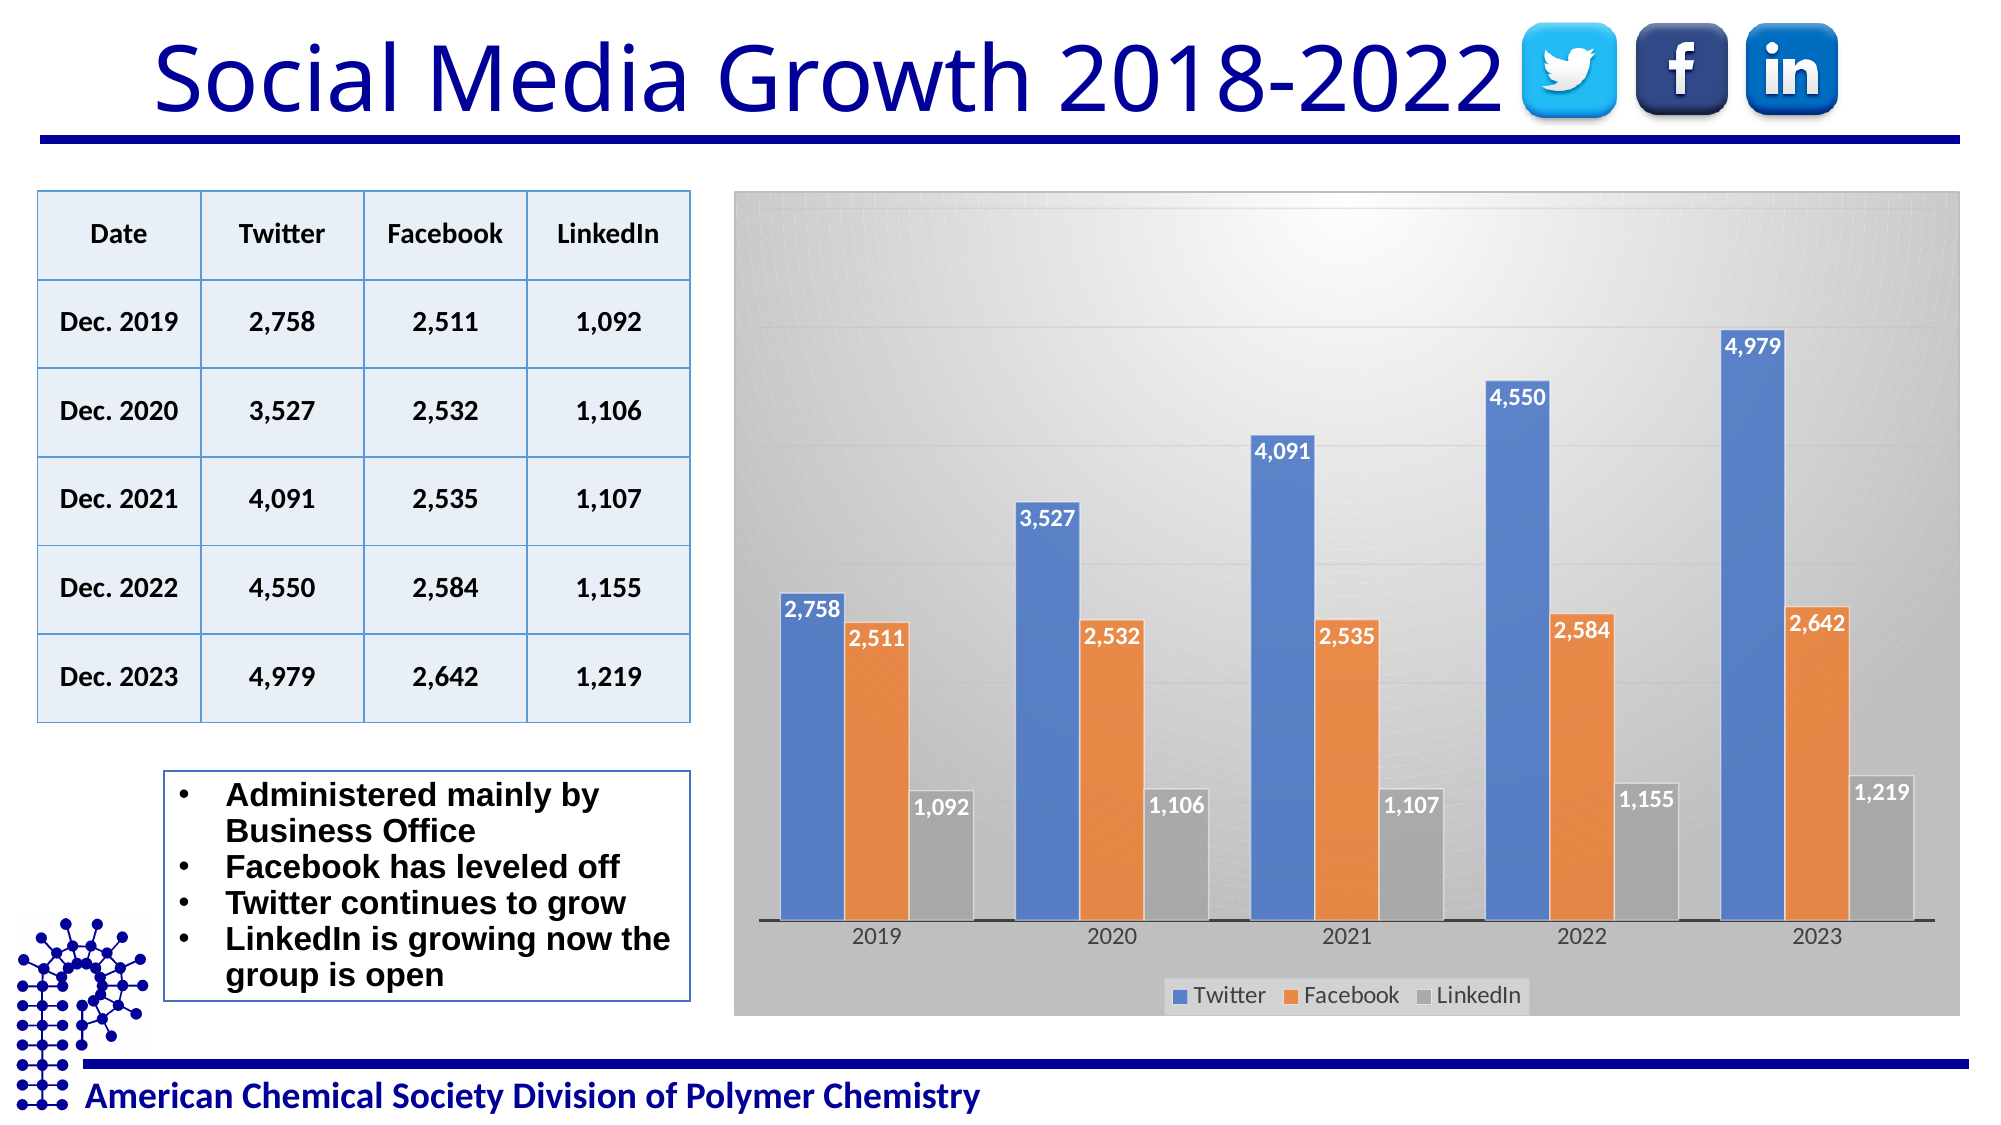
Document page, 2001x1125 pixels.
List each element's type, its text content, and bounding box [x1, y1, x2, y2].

table_cell Dec. 2022 [38, 546, 200, 633]
table_cell 1,219 [528, 635, 689, 722]
table_cell 2,642 [365, 635, 526, 722]
picture [16, 918, 150, 1112]
text_box Administered mainly by Business Office Facebook has leveled off Twitter continues to grow LinkedIn is growing now the group is open [163, 770, 691, 1002]
title Social Media Growth 2018-2022 [138, 21, 1864, 135]
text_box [1499, 5, 1851, 134]
table_cell 2,532 [365, 369, 526, 456]
table_cell Dec. 2019 [38, 281, 200, 367]
table_cell 1,107 [528, 458, 689, 545]
table_cell 1,155 [528, 546, 689, 633]
table_cell 2,758 [202, 281, 363, 367]
table_cell 1,106 [528, 369, 689, 456]
table_header LinkedIn [528, 192, 689, 279]
table_header Facebook [365, 192, 526, 279]
table_cell 2,511 [365, 281, 526, 367]
table_cell 4,979 [202, 635, 363, 722]
table_cell 4,550 [202, 546, 363, 633]
chart [734, 191, 1960, 1017]
table_cell 2,584 [365, 546, 526, 633]
table_cell 2,535 [365, 458, 526, 545]
table_cell 1,092 [528, 281, 689, 367]
table_cell Dec. 2023 [38, 635, 200, 722]
table_header Date [38, 192, 200, 279]
table_cell 3,527 [202, 369, 363, 456]
table_cell Dec. 2020 [38, 369, 200, 456]
table_header Twitter [202, 192, 363, 279]
text_box American Chemical Society Division of Polymer Chemistry [70, 1069, 997, 1124]
table_cell 4,091 [202, 458, 363, 545]
table_cell Dec. 2021 [38, 458, 200, 545]
